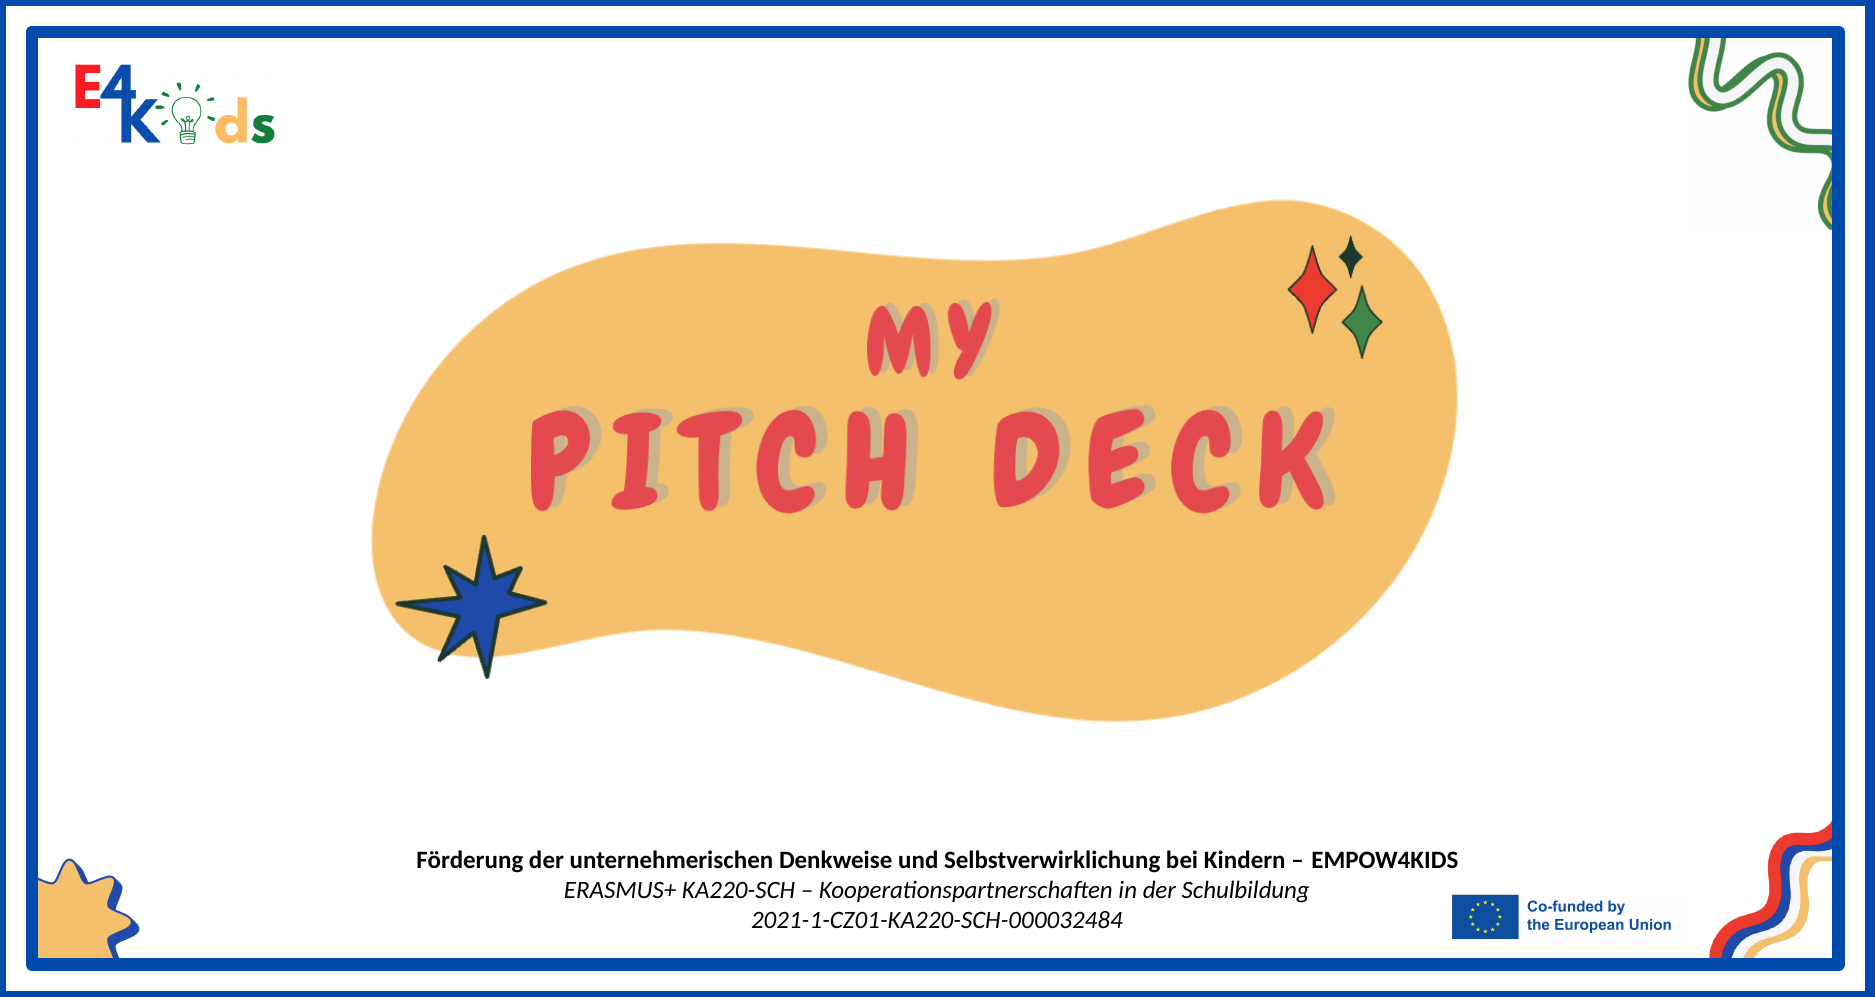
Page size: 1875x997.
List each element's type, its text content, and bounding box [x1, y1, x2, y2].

picture [1684, 38, 1832, 236]
picture [349, 185, 1471, 737]
picture [38, 851, 145, 958]
text_box Förderung der unternehmerischen Denkweise und Selbstverwirklichung bei Kindern – EMPOW4KIDS ERASMUS+ KA220-SCH – Kooperationspartnerschaften in der Schulbildung 2021-1-CZ01-KA220-SCH-000032484 [287, 835, 1588, 941]
picture [1449, 785, 1832, 958]
picture [62, 48, 289, 161]
